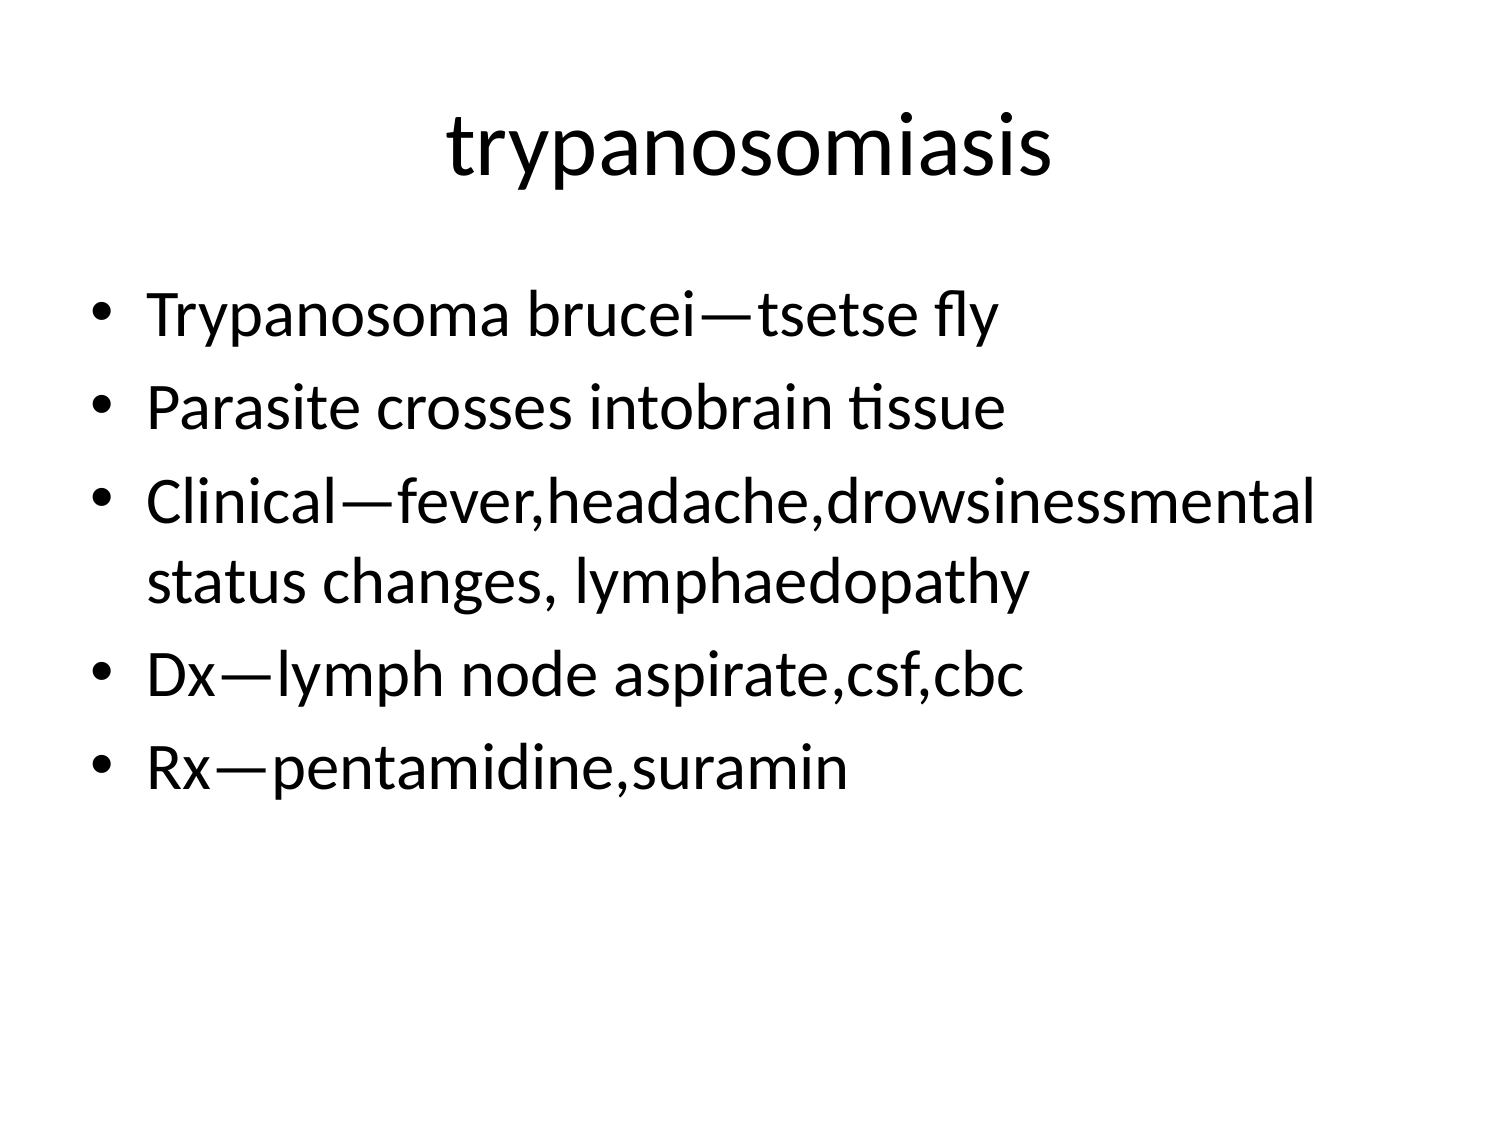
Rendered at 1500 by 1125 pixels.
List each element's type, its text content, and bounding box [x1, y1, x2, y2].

title trypanosomiasis [75, 45, 1425, 233]
list Trypanosoma brucei—tsetse fly Parasite crosses intobrain tissue Clinical—fever,headache,drowsinessmental status changes, lymphaedopathy Dx—lymph node aspirate,csf,cbc Rx—pentamidine,suramin [75, 262, 1425, 1005]
